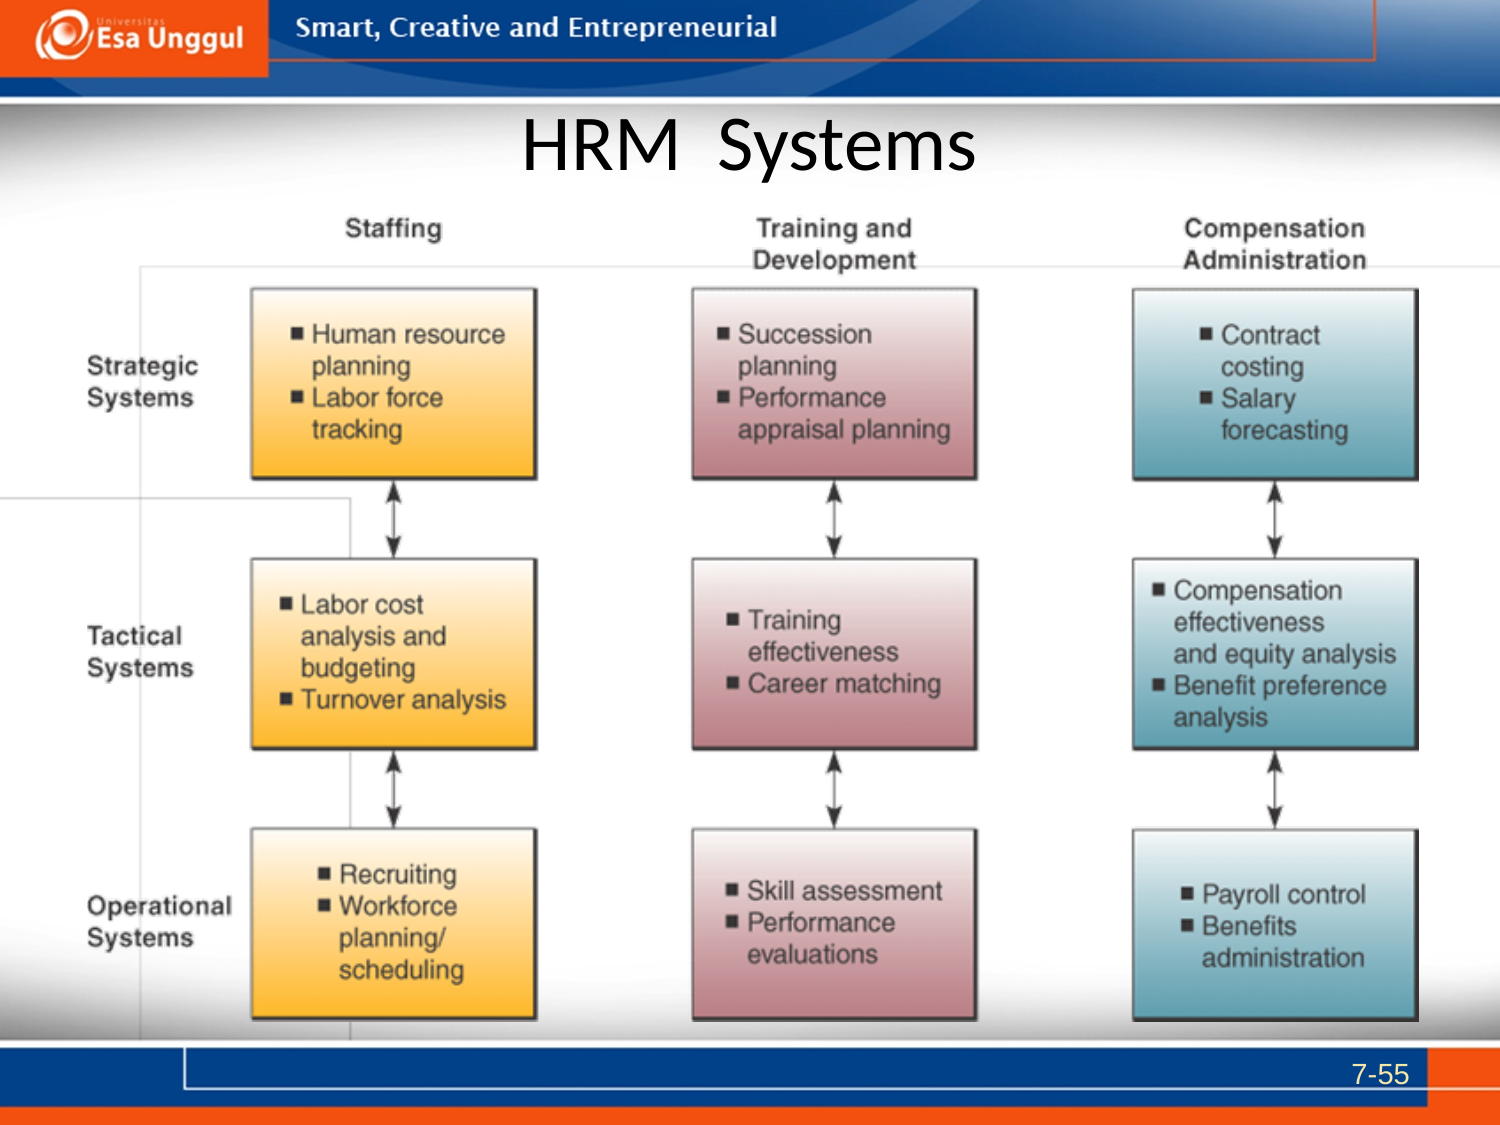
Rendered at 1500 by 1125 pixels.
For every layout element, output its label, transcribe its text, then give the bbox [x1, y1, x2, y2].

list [87, 212, 1420, 1022]
title HRM Systems [75, 45, 1425, 233]
slide_number 7-55 [1074, 1042, 1425, 1103]
picture [0, 0, 1500, 1125]
